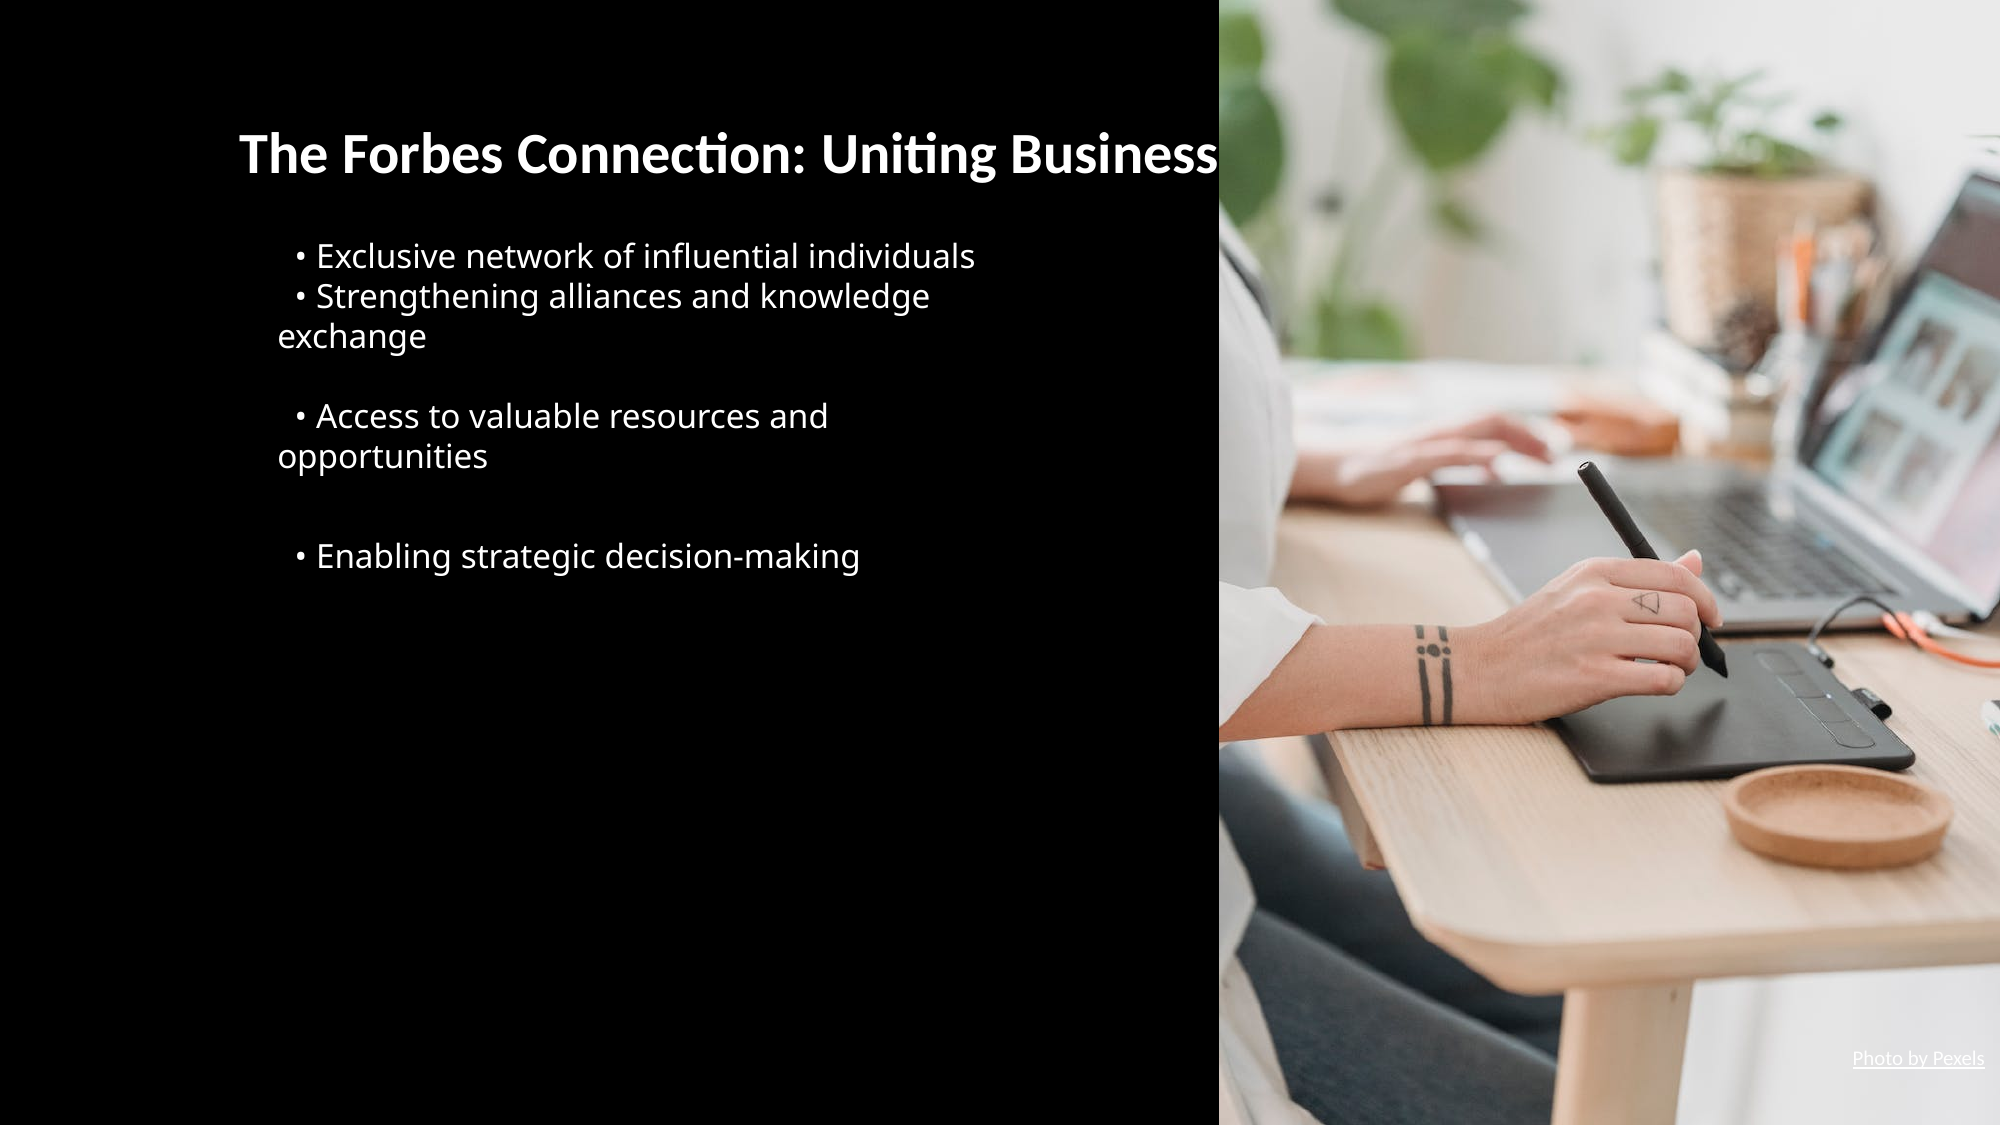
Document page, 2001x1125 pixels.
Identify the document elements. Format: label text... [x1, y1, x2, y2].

text_box • Exclusive network of influential individuals [262, 217, 1013, 277]
text_box The Forbes Connection: Uniting Business Leaders [225, 112, 1219, 188]
picture [1219, 0, 2000, 1125]
text_box • Access to valuable resources and opportunities [262, 397, 1013, 473]
text_box • Strengthening alliances and knowledge exchange [262, 277, 1013, 353]
text_box • Enabling strategic decision-making [262, 517, 1013, 593]
